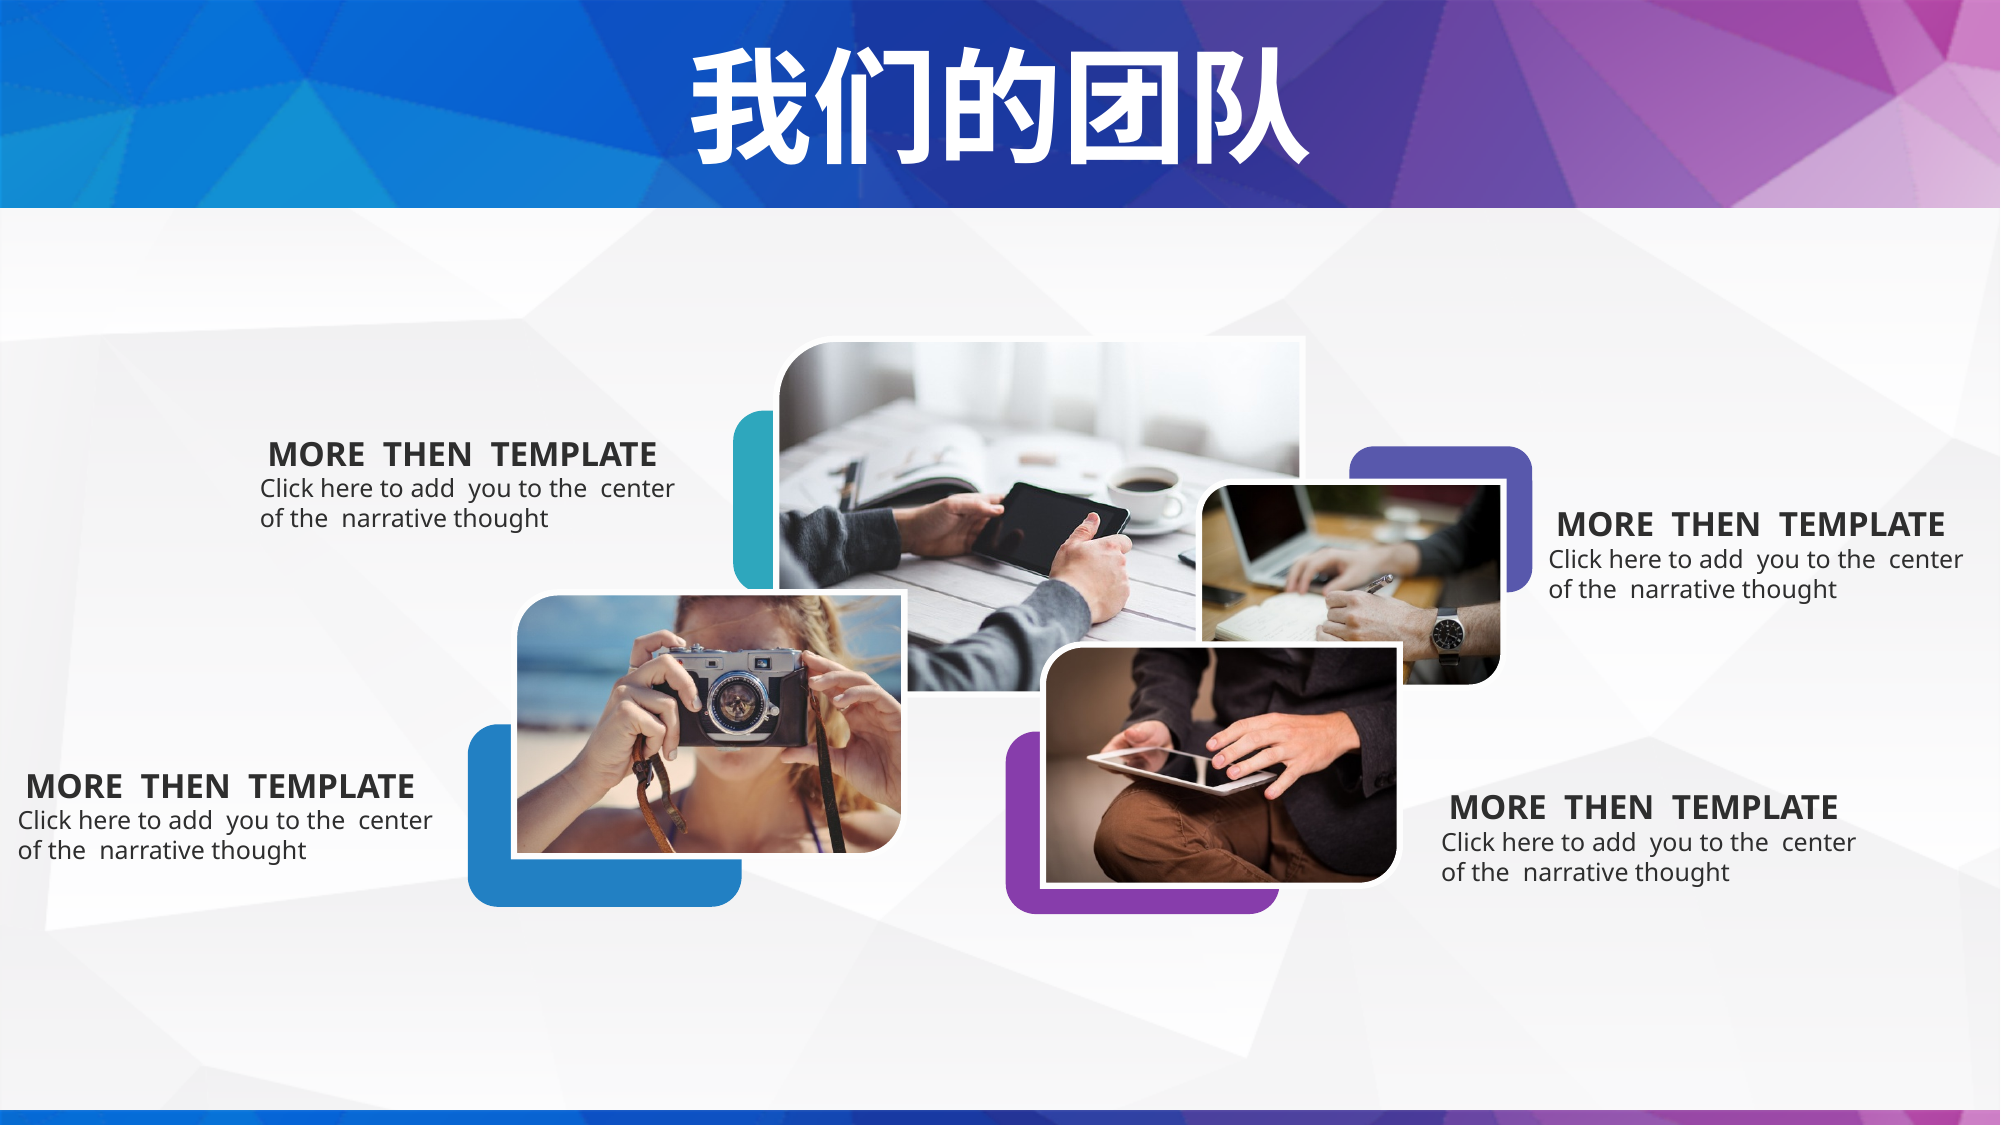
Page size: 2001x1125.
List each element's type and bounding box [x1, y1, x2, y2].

text_box [0, 0, 2000, 1125]
